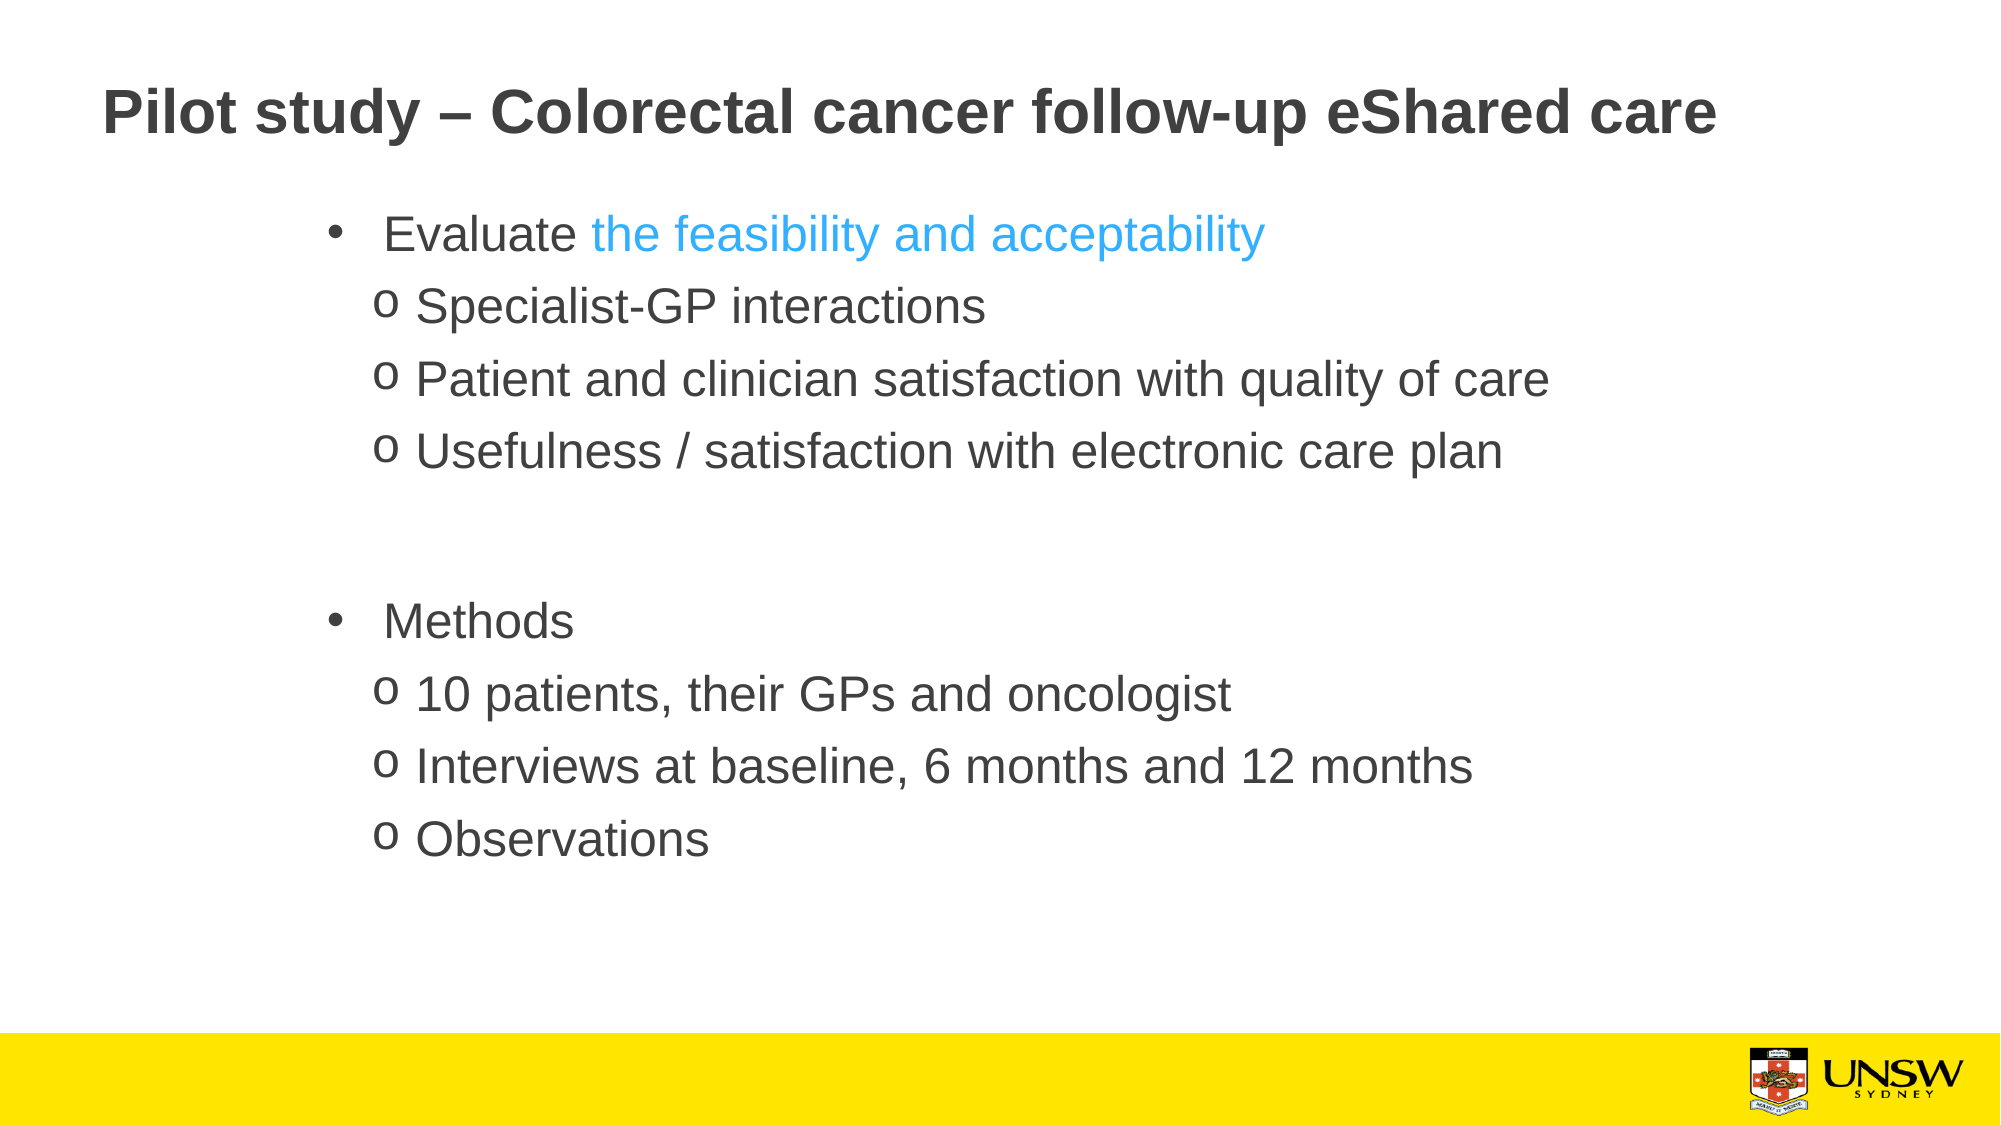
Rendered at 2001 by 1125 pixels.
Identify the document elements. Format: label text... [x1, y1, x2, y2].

title Pilot study – Colorectal cancer follow-up eShared care [102, 71, 1898, 147]
picture [0, 0, 2000, 1125]
list Evaluate the feasibility and acceptability Specialist-GP interactions Patient and clinician satisfaction with quality of care Usefulness / satisfaction with electronic care plan Methods 10 patients, their GPs and oncologist Interviews at baseline, 6 months and 12 months Observations [326, 201, 1697, 957]
